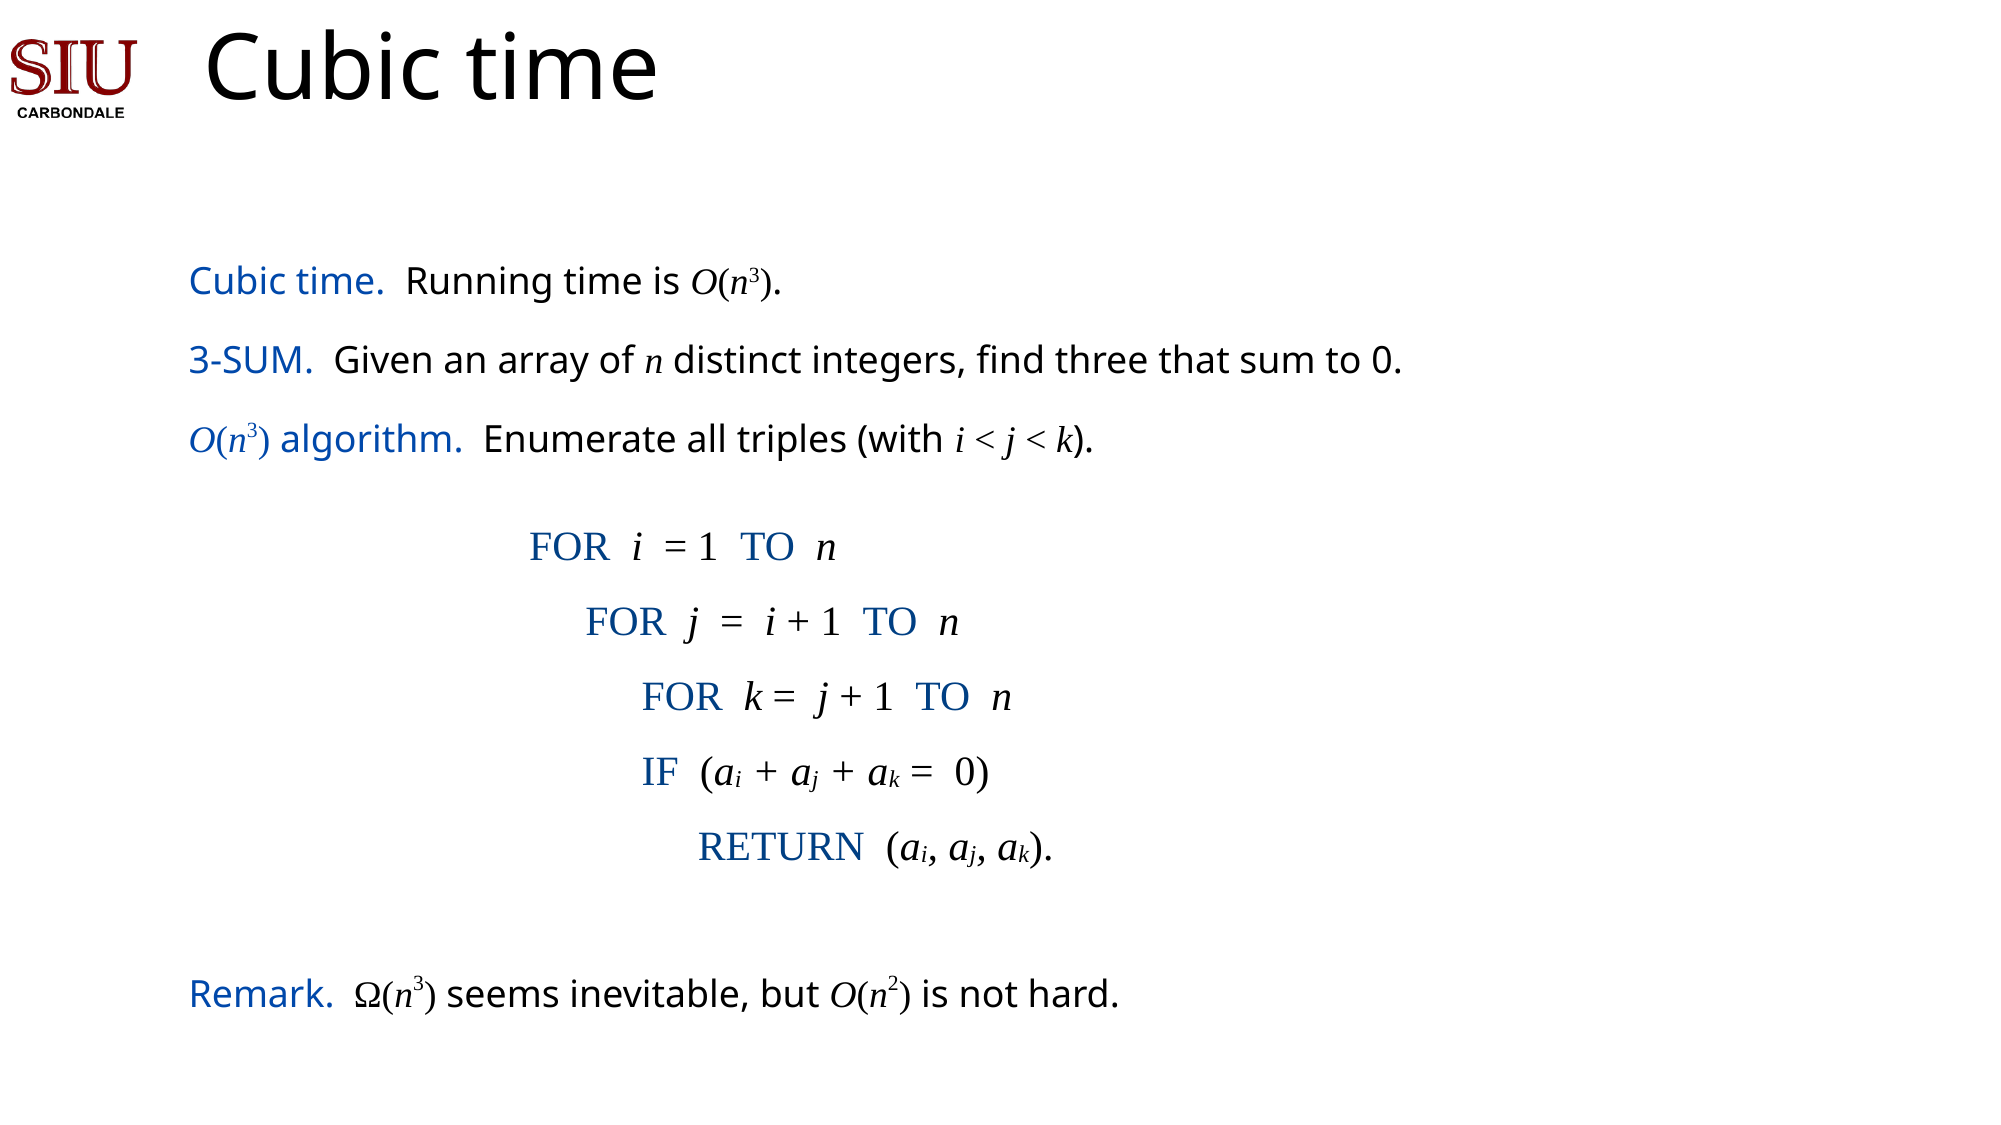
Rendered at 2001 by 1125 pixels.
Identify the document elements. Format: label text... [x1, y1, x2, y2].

text_box Cubic time. Running time is O(n3). 3-Sum. Given an array of n distinct integers, find three that sum to 0. O(n3) algorithm. Enumerate all triples (with i < j < k). Remark. Ω(n3) seems inevitable, but O(n2) is not hard. [188, 222, 1475, 1060]
title Cubic time [188, 0, 1863, 147]
picture [11, 39, 138, 118]
text_box For i = 1 to n For j = i + 1 to n For k = j + 1 to n If (ai + aj + ak = 0) Return (ai, aj, ak). [483, 489, 1278, 899]
